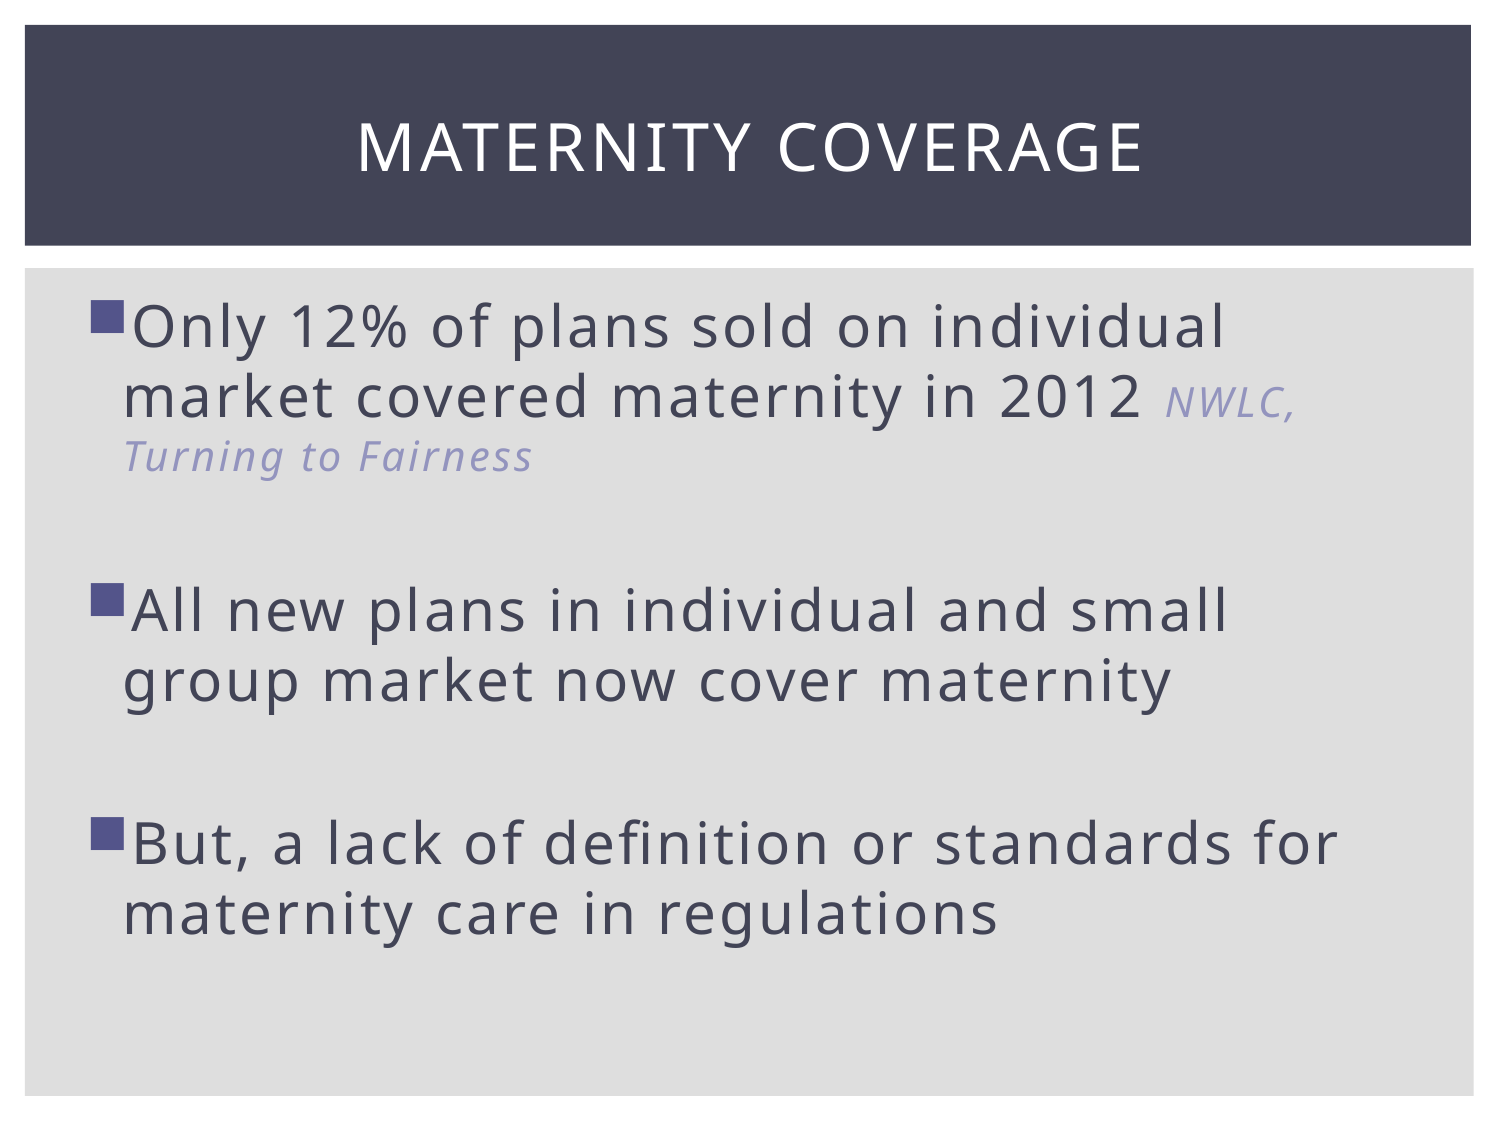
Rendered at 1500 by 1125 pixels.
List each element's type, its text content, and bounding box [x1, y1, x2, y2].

list Only 12% of plans sold on individual market covered maternity in 2012 NWLC, Turning to Fairness All new plans in individual and small group market now cover maternity But, a lack of definition or standards for maternity care in regulations [62, 281, 1442, 1005]
title Maternity Coverage [62, 58, 1438, 232]
